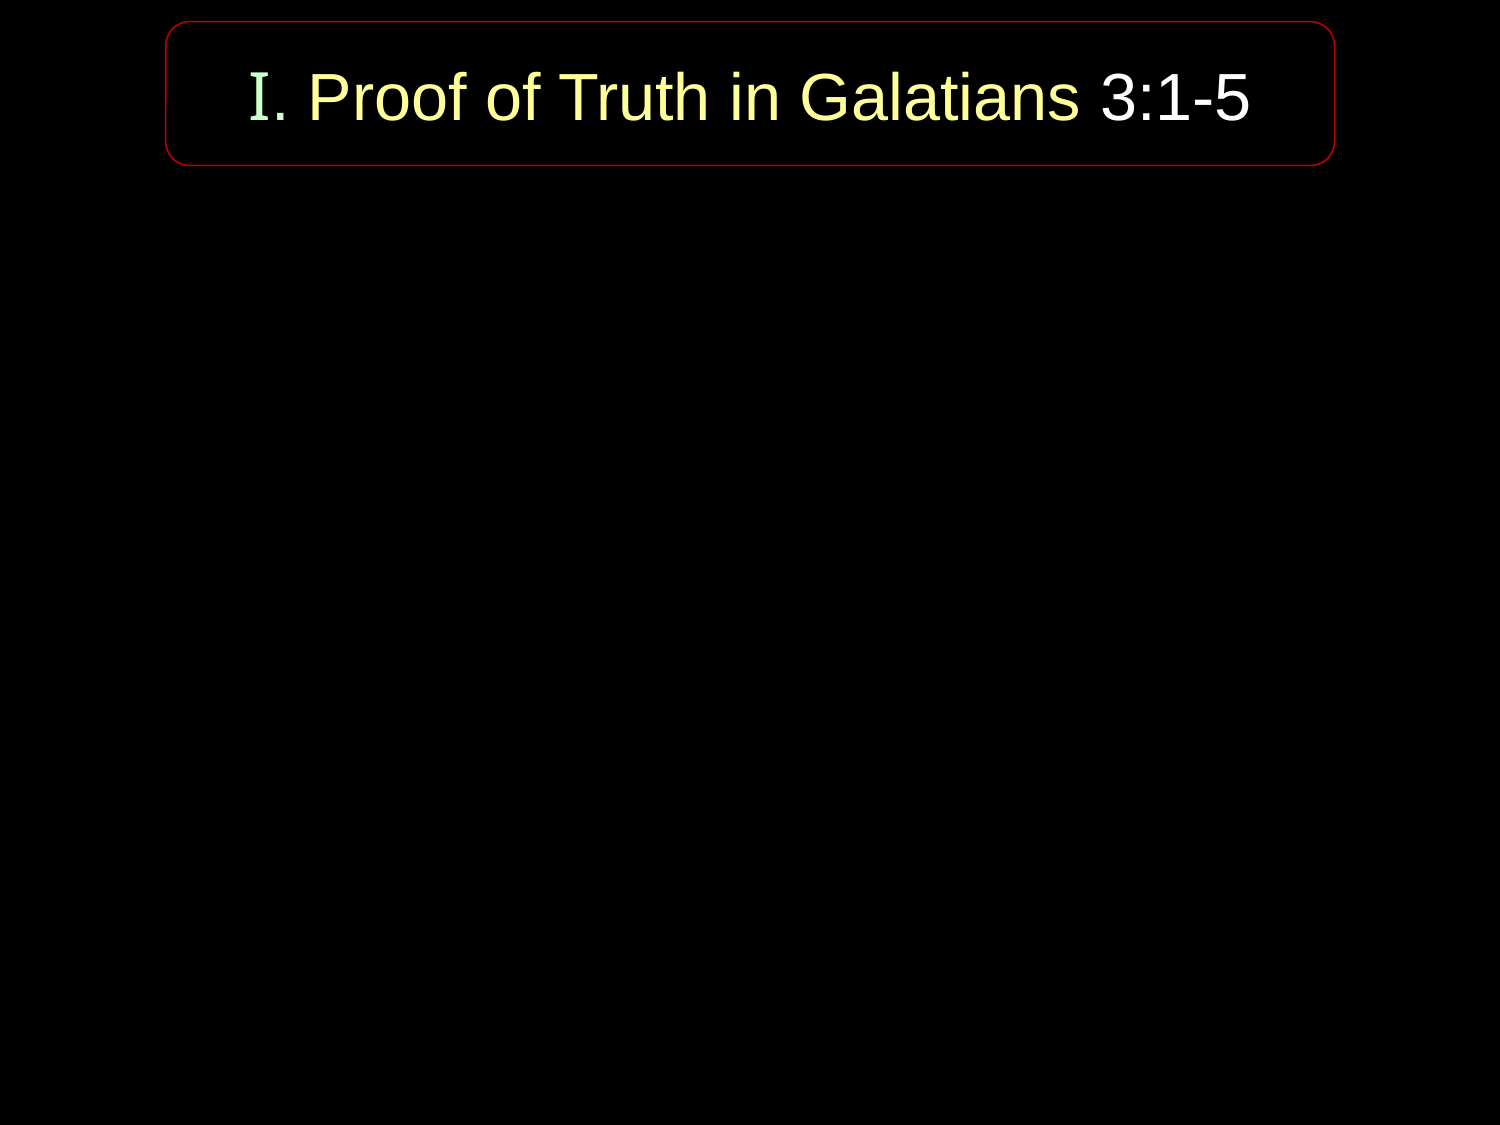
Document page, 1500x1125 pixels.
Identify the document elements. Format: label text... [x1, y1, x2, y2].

text_box I. Proof of Truth in Galatians 3:1-5 [165, 21, 1335, 166]
